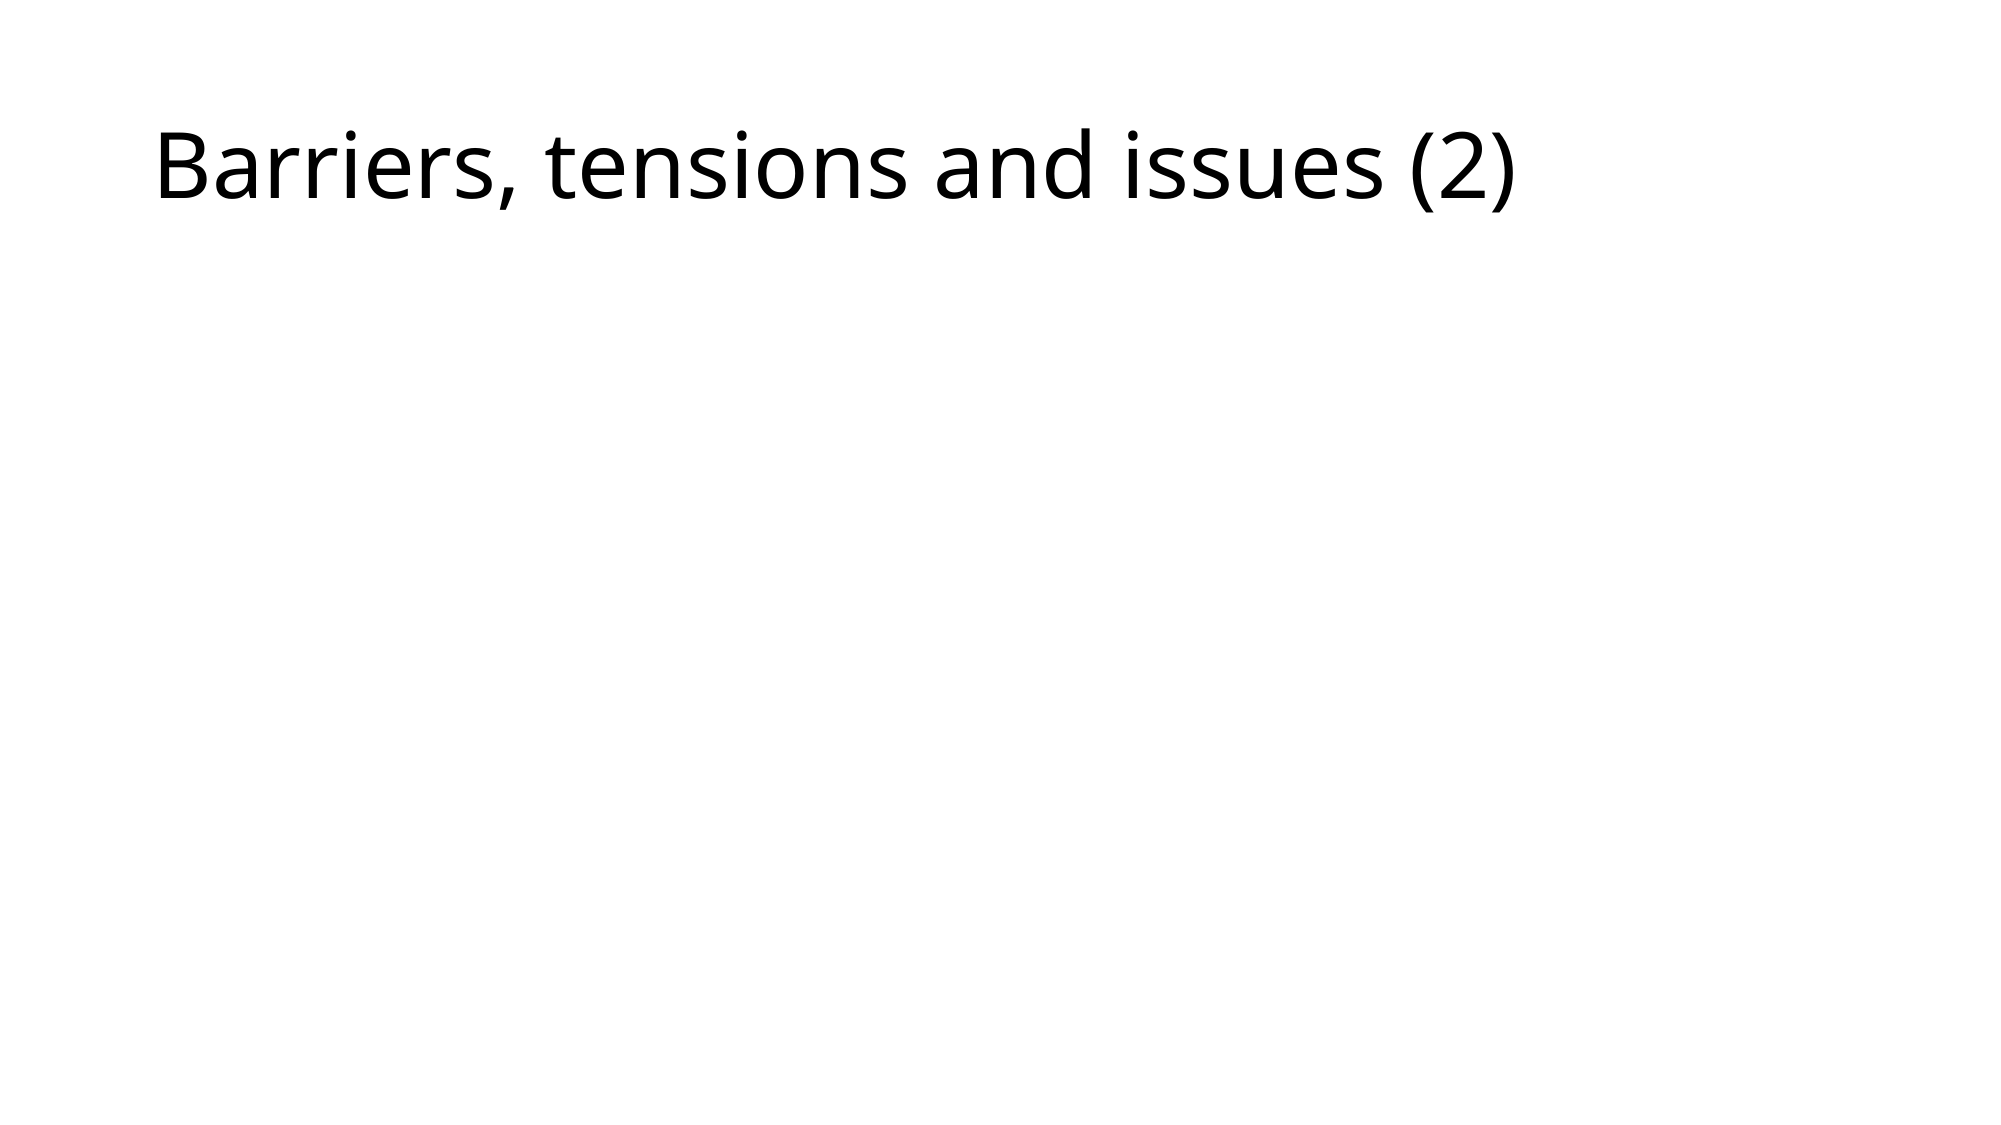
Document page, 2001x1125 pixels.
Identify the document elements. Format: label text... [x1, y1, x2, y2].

title Barriers, tensions and issues (2) [137, 59, 1863, 278]
